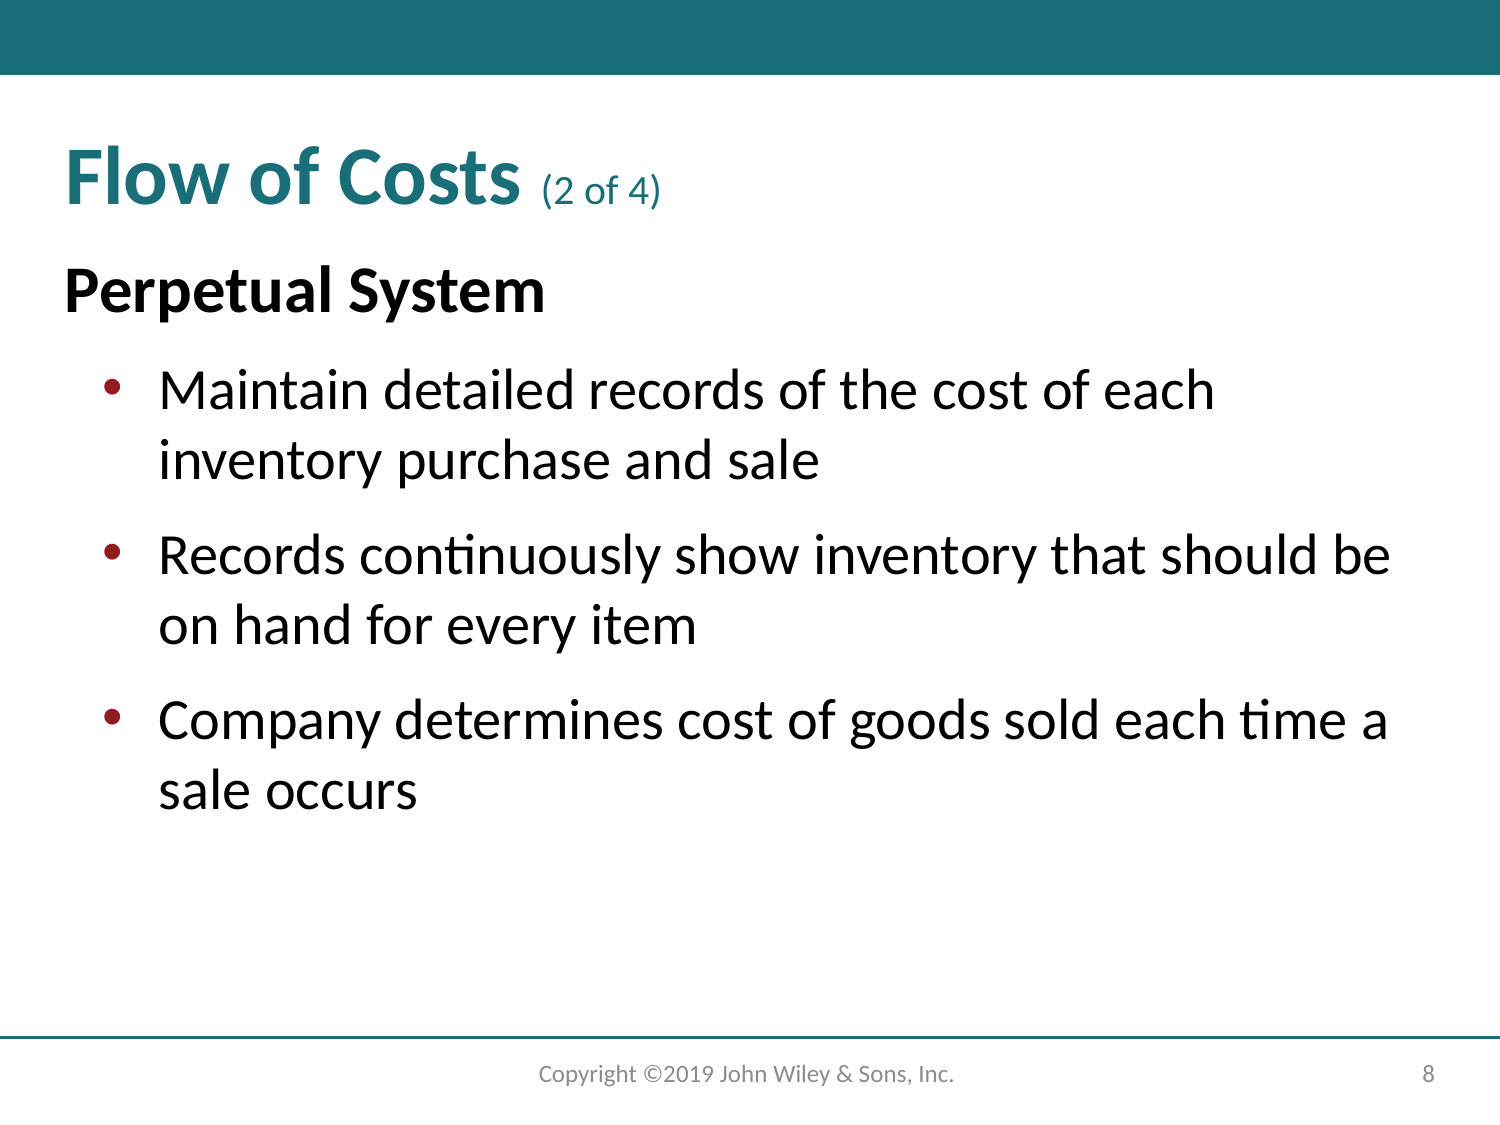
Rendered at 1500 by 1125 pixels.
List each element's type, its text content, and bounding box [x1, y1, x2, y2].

slide_number 8 [1059, 1042, 1450, 1103]
footer Copyright ©2019 John Wiley & Sons, Inc. [496, 1042, 1004, 1103]
list Perpetual System Maintain detailed records of the cost of each inventory purchase and sale Records continuously show inventory that should be on hand for every item Company determines cost of goods sold each time a sale occurs [50, 238, 1450, 900]
title Flow of Costs (2 of 4) [50, 125, 1450, 238]
